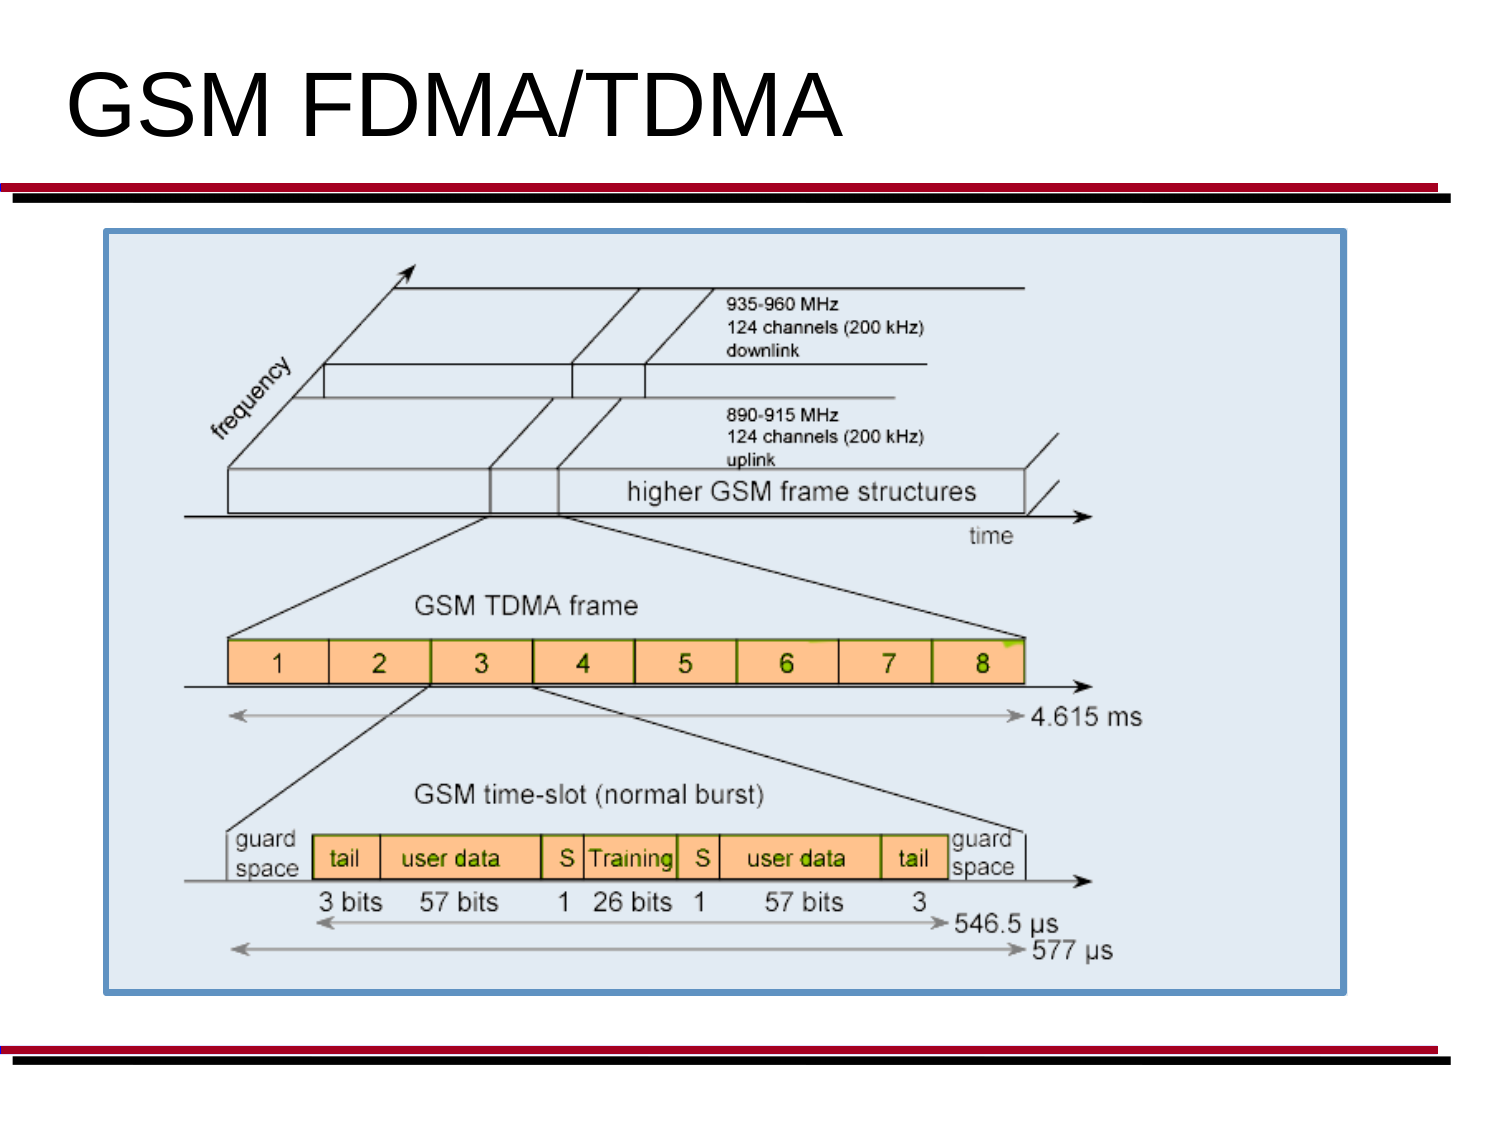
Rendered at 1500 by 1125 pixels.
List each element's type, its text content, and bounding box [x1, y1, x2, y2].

title GSM FDMA/TDMA [50, 0, 1425, 200]
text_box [99, 224, 1351, 1000]
